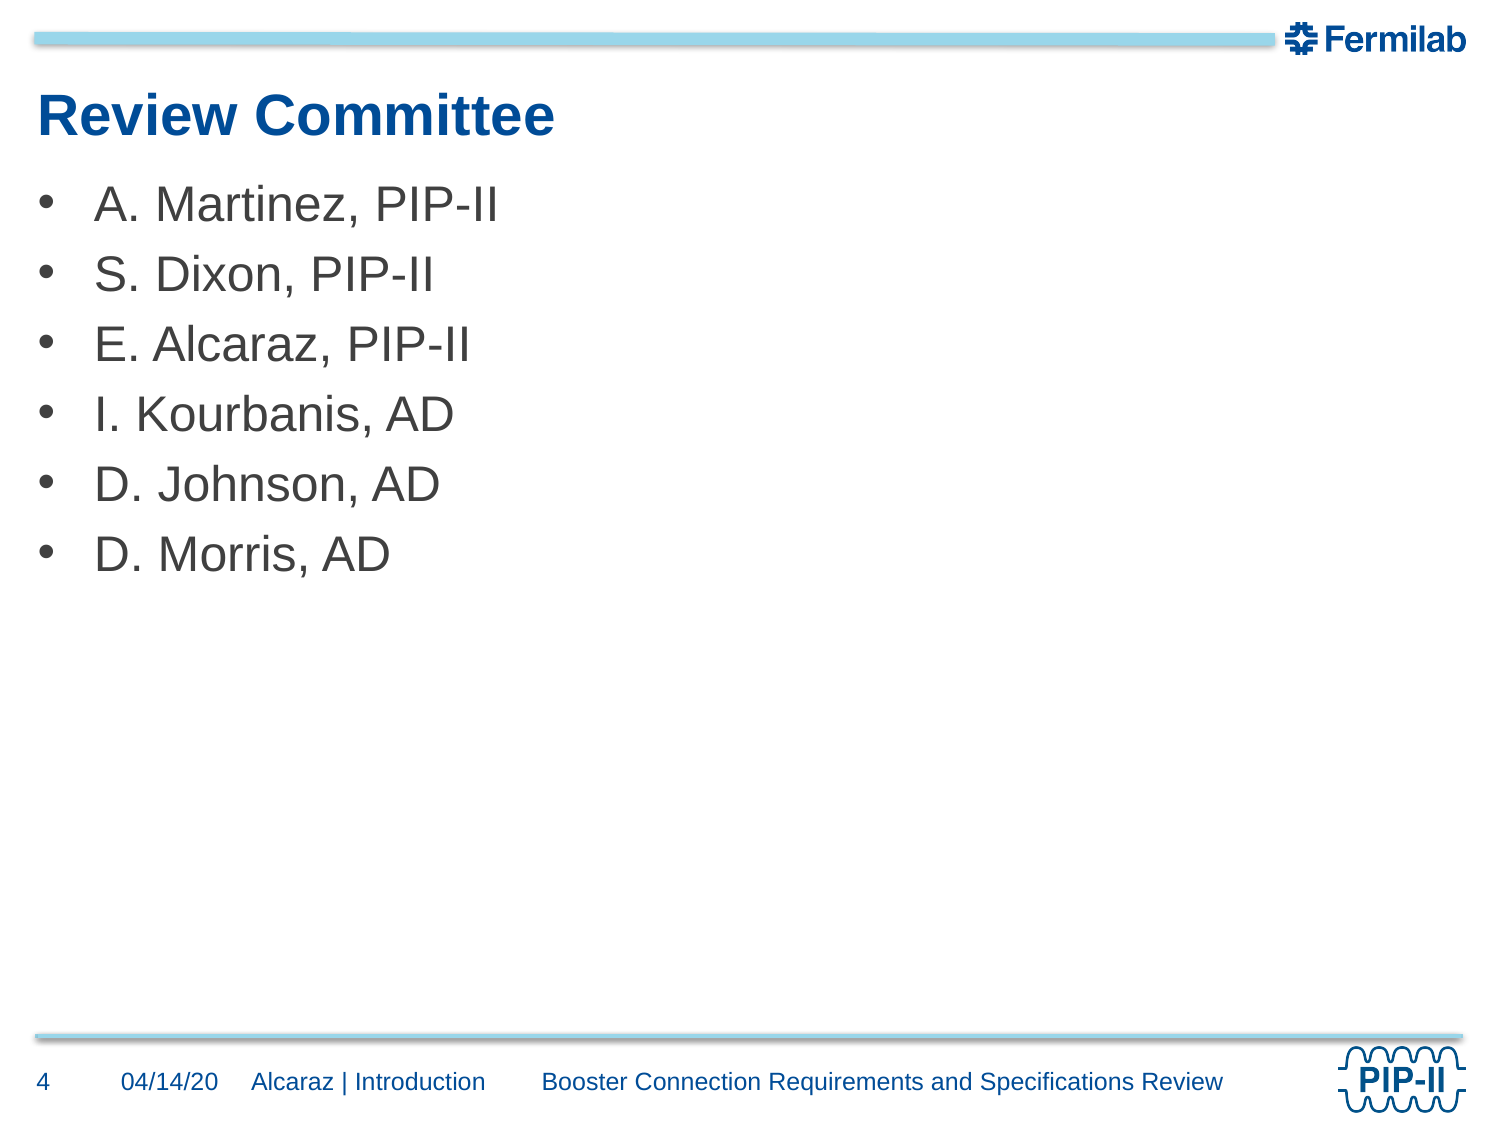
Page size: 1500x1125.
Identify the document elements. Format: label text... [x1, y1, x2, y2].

slide_number 4 [36, 1065, 105, 1105]
list A. Martinez, PIP-II S. Dixon, PIP-II E. Alcaraz, PIP-II I. Kourbanis, AD D. Johnson, AD D. Morris, AD [37, 171, 1461, 990]
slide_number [120, 1065, 232, 1106]
title Review Committee [37, 76, 1463, 147]
footer Alcaraz | Introduction Booster Connection Requirements and Specifications Review [251, 1065, 1241, 1106]
picture [1285, 22, 1466, 55]
picture [1338, 1046, 1466, 1113]
